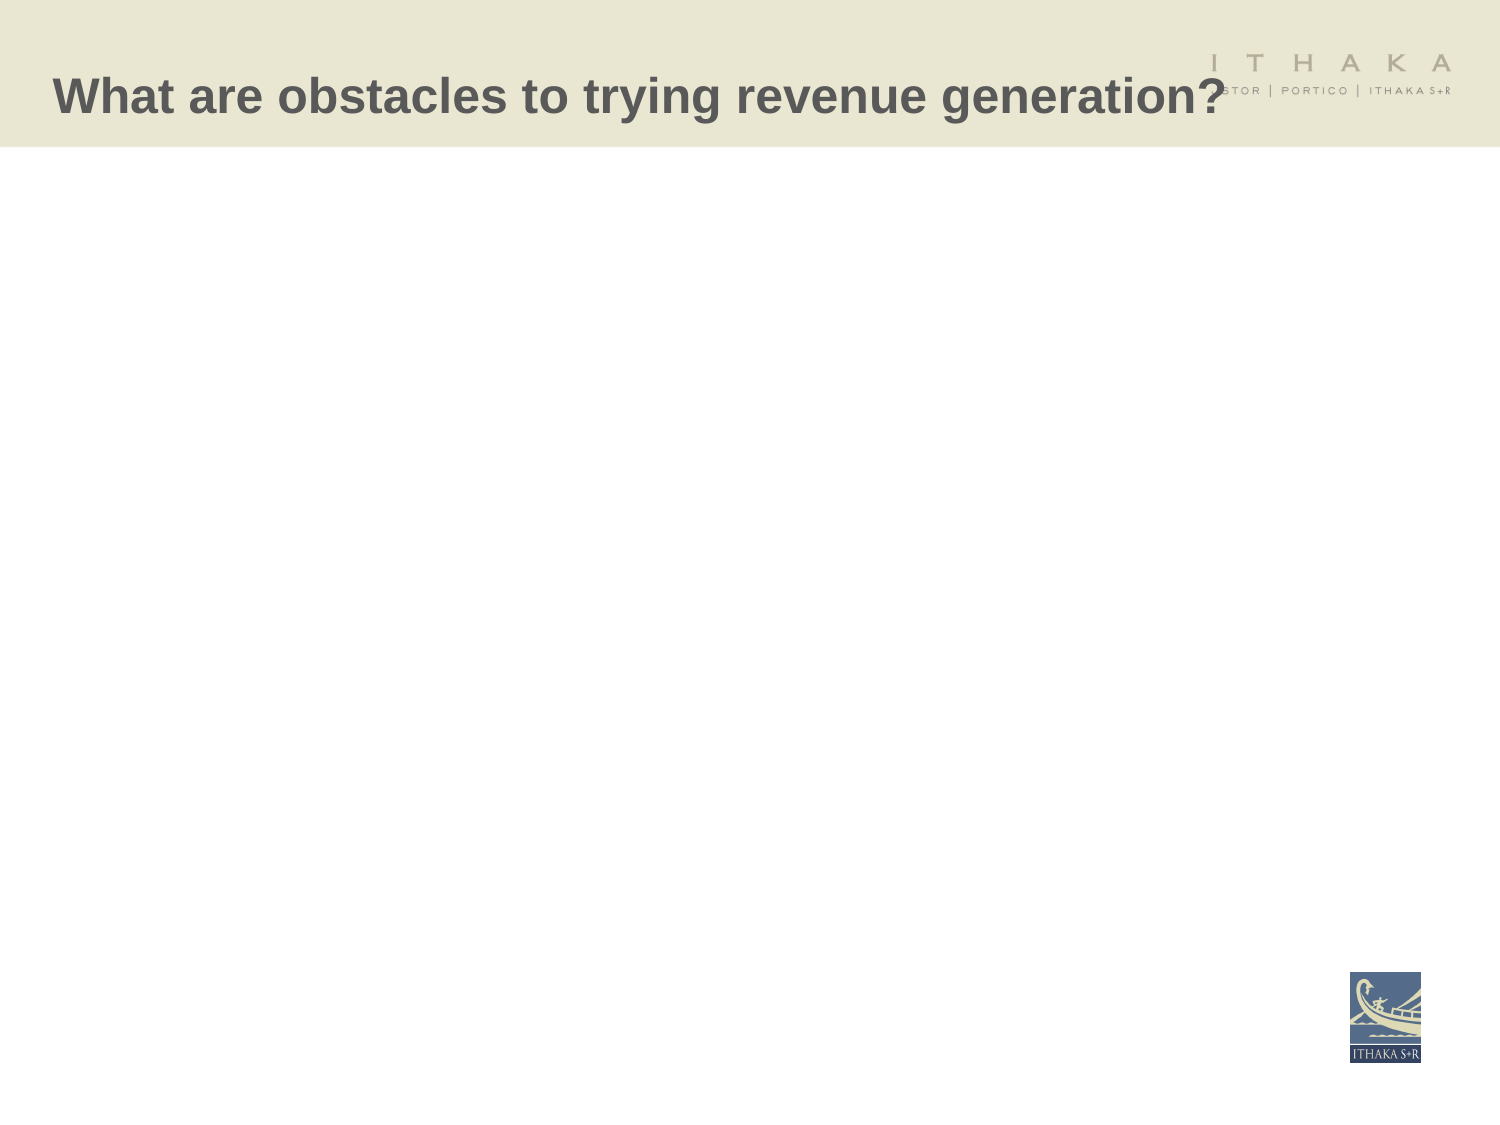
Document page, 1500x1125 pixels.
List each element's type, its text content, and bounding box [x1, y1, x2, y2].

picture [0, 0, 1500, 1125]
title What are obstacles to trying revenue generation? [37, 37, 1288, 150]
